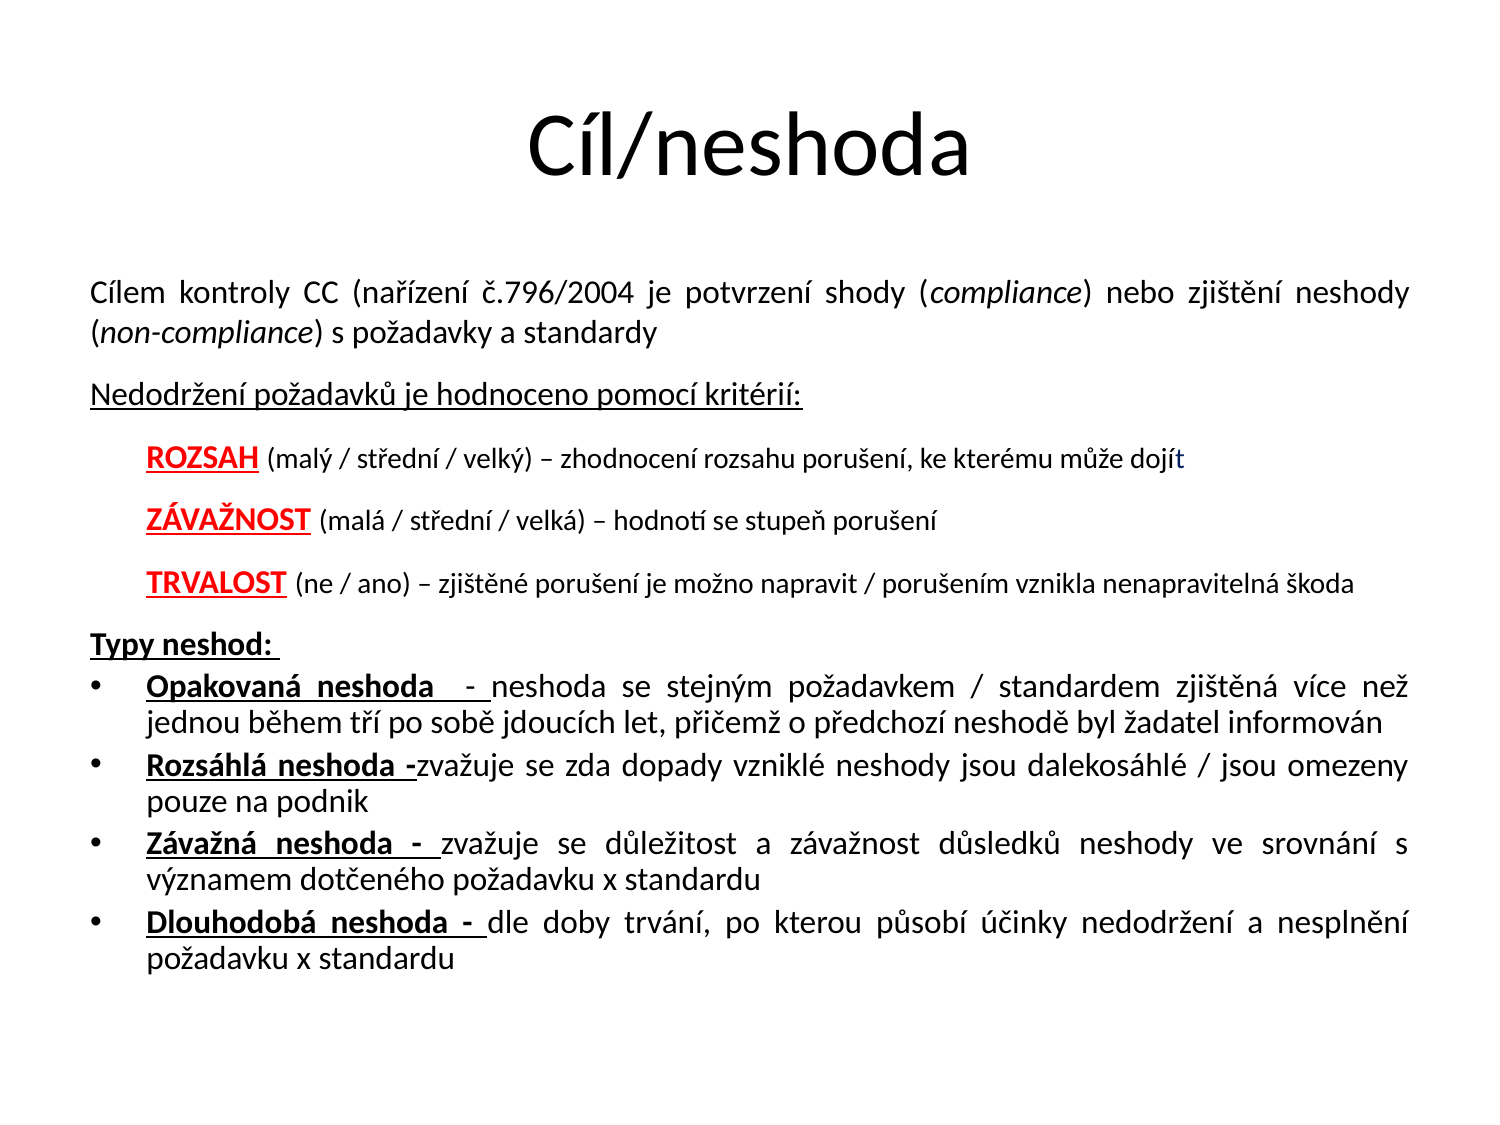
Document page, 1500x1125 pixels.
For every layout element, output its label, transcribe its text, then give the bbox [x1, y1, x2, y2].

title Cíl/neshoda [75, 45, 1425, 233]
list Cílem kontroly CC (nařízení č.796/2004 je potvrzení shody (compliance) nebo zjištění neshody (non-compliance) s požadavky a standardy Nedodržení požadavků je hodnoceno pomocí kritérií: ROZSAH (malý / střední / velký) – zhodnocení rozsahu porušení, ke kterému může dojít ZÁVAŽNOST (malá / střední / velká) – hodnotí se stupeň porušení TRVALOST (ne / ano) – zjištěné porušení je možno napravit / porušením vznikla nenapravitelná škoda Typy neshod: Opakovaná neshoda - neshoda se stejným požadavkem / standardem zjištěná více než jednou během tří po sobě jdoucích let, přičemž o předchozí neshodě byl žadatel informován Rozsáhlá neshoda -zvažuje se zda dopady vzniklé neshody jsou dalekosáhlé / jsou omezeny pouze na podnik Závažná neshoda - zvažuje se důležitost a závažnost důsledků neshody ve srovnání s významem dotčeného požadavku x standardu Dlouhodobá neshoda - dle doby trvání, po kterou působí účinky nedodržení a nesplnění požadavku x standardu [75, 262, 1425, 1094]
